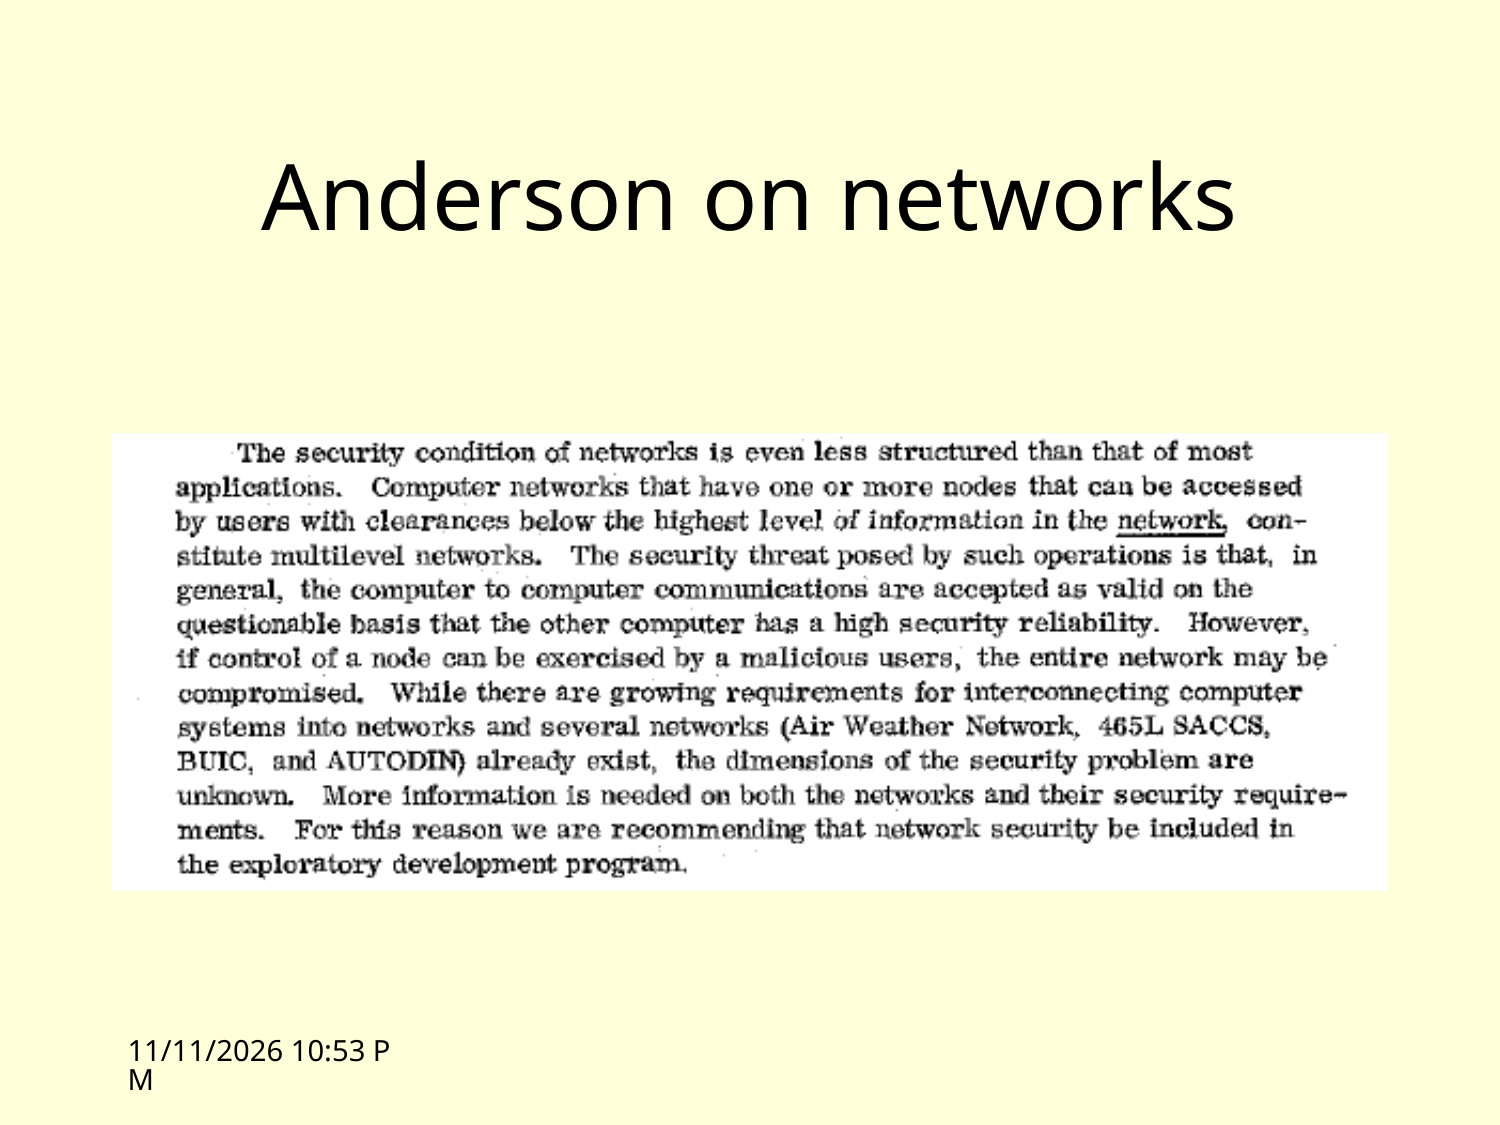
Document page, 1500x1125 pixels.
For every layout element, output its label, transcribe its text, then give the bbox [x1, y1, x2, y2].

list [112, 433, 1388, 892]
title Anderson on networks [112, 99, 1388, 288]
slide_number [112, 1024, 426, 1101]
